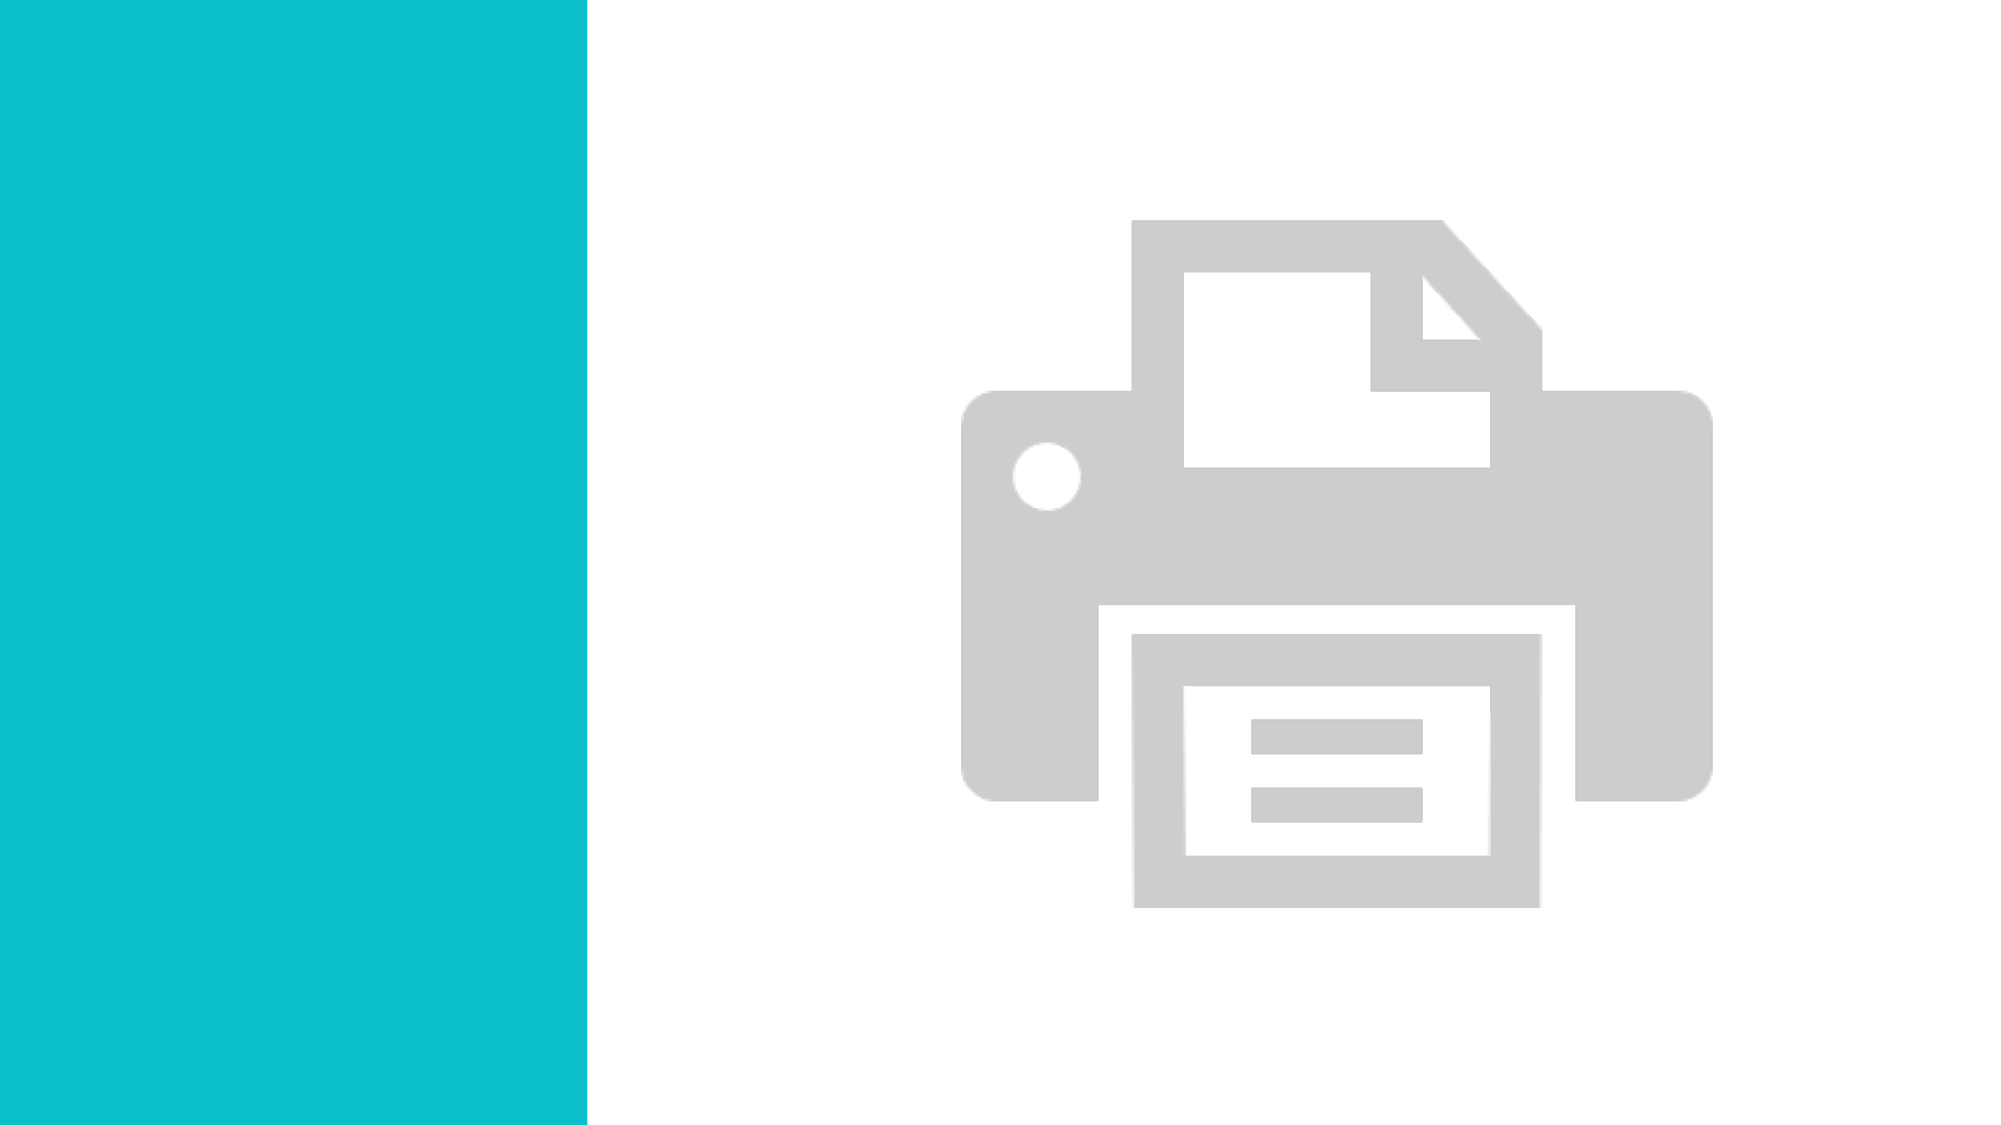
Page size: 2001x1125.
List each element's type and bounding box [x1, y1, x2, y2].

picture [928, 153, 1747, 972]
